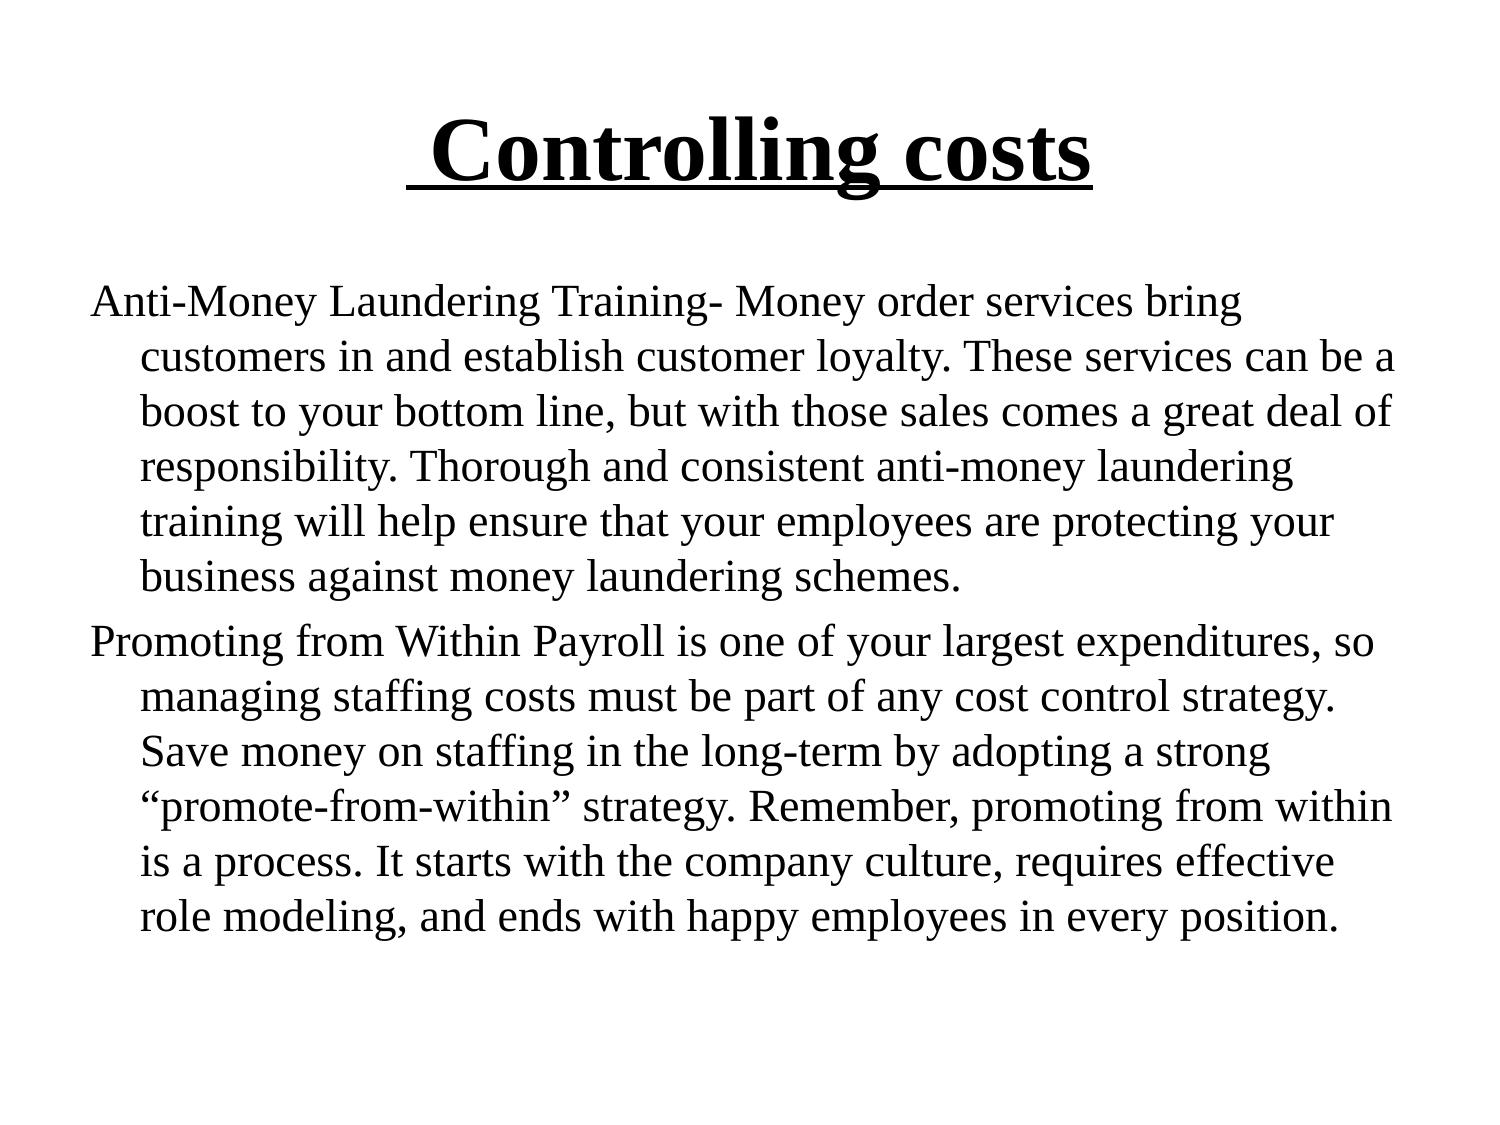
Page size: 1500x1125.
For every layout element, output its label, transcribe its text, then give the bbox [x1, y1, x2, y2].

title Controlling costs [75, 50, 1425, 238]
list Anti-Money Laundering Training- Money order services bring customers in and establish customer loyalty. These services can be a boost to your bottom line, but with those sales comes a great deal of responsibility. Thorough and consistent anti-money laundering training will help ensure that your employees are protecting your business against money laundering schemes. Promoting from Within Payroll is one of your largest expenditures, so managing staffing costs must be part of any cost control strategy. Save money on staffing in the long-term by adopting a strong “promote-from-within” strategy. Remember, promoting from within is a process. It starts with the company culture, requires effective role modeling, and ends with happy employees in every position. [75, 262, 1425, 1005]
